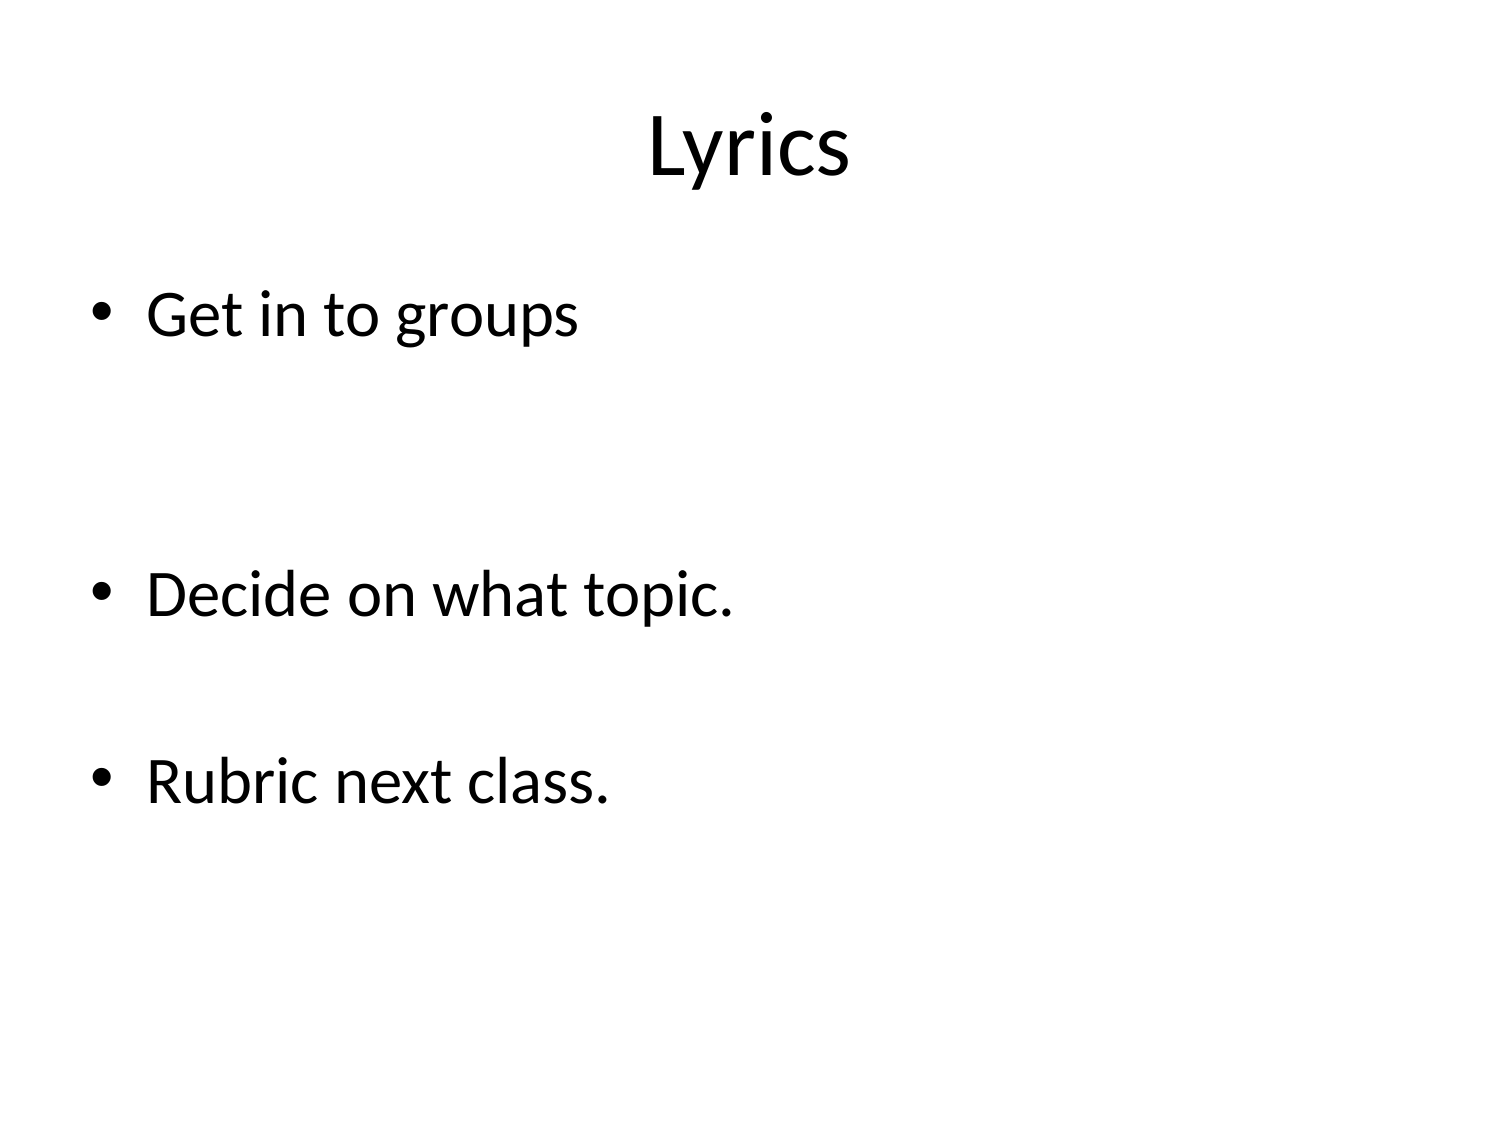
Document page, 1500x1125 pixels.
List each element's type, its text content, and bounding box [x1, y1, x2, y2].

list Get in to groups Decide on what topic. Rubric next class. [75, 262, 1425, 1005]
title Lyrics [75, 45, 1425, 233]
